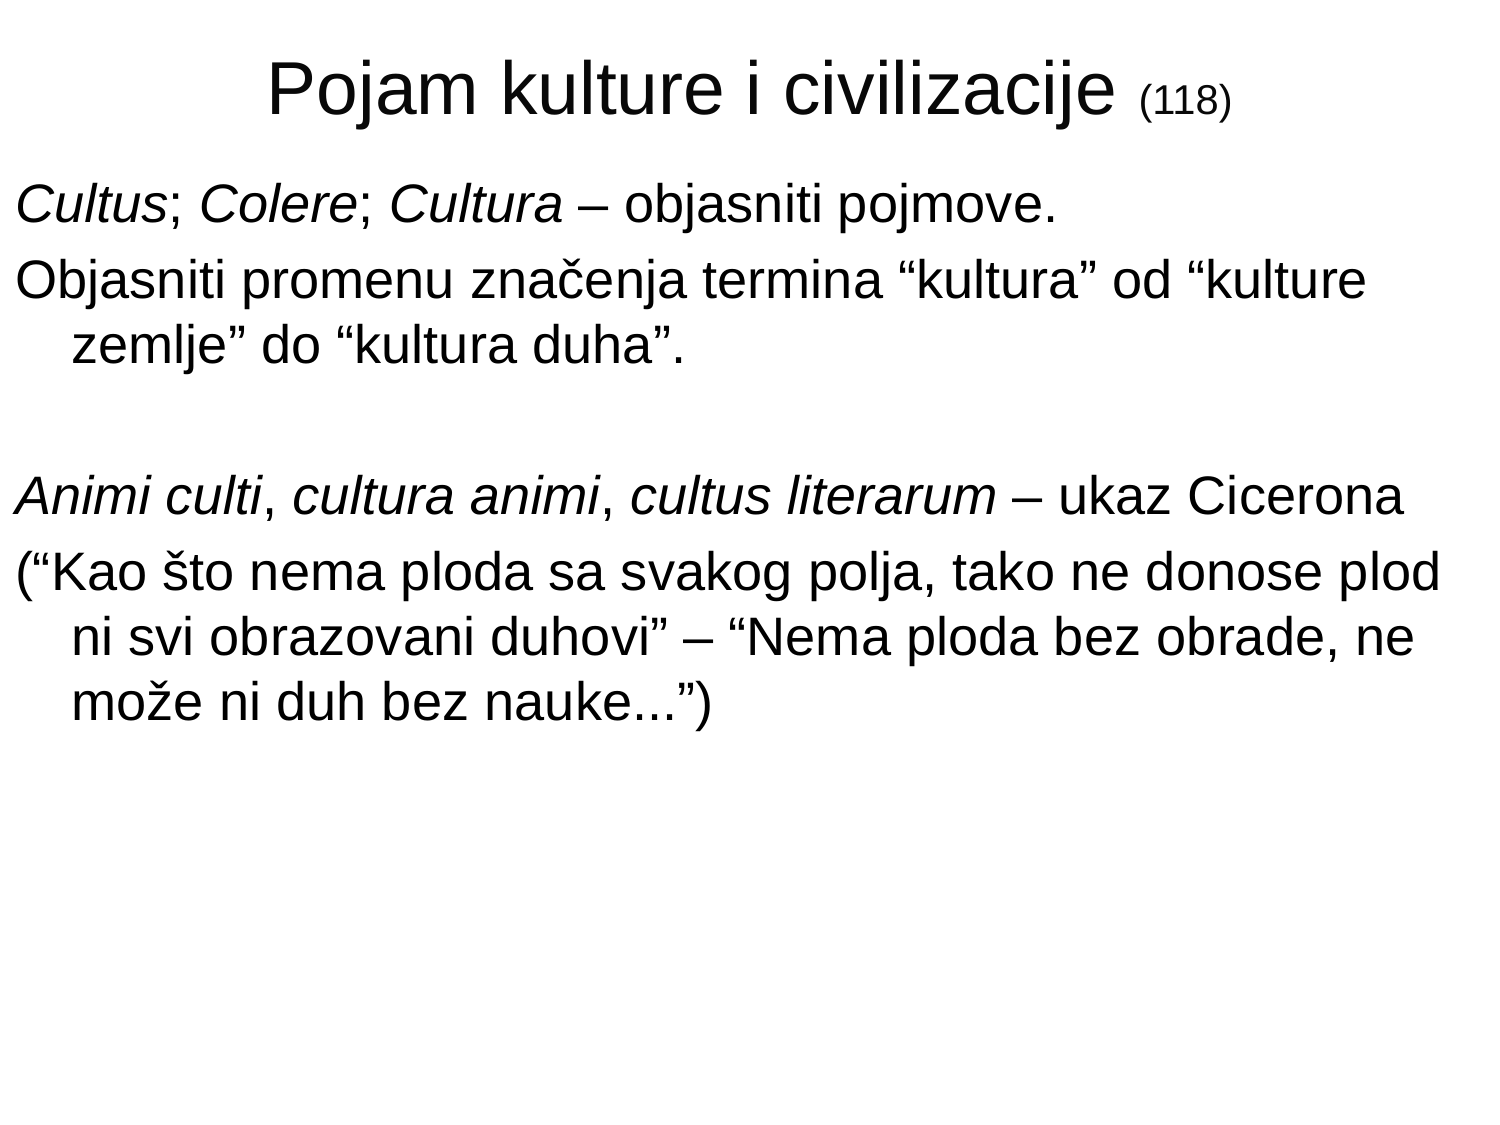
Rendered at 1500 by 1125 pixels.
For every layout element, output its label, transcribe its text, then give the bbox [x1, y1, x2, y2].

title Pojam kulture i civilizacije (118) [75, 31, 1425, 138]
list Cultus; Colere; Cultura – objasniti pojmove. Objasniti promenu značenja termina “kultura” od “kulture zemlje” do “kultura duha”. Animi culti, cultura animi, cultus literarum – ukaz Cicerona (“Kao što nema ploda sa svakog polja, tako ne donose plod ni svi obrazovani duhovi” – “Nema ploda bez obrade, ne može ni duh bez nauke...”) [0, 160, 1500, 1094]
